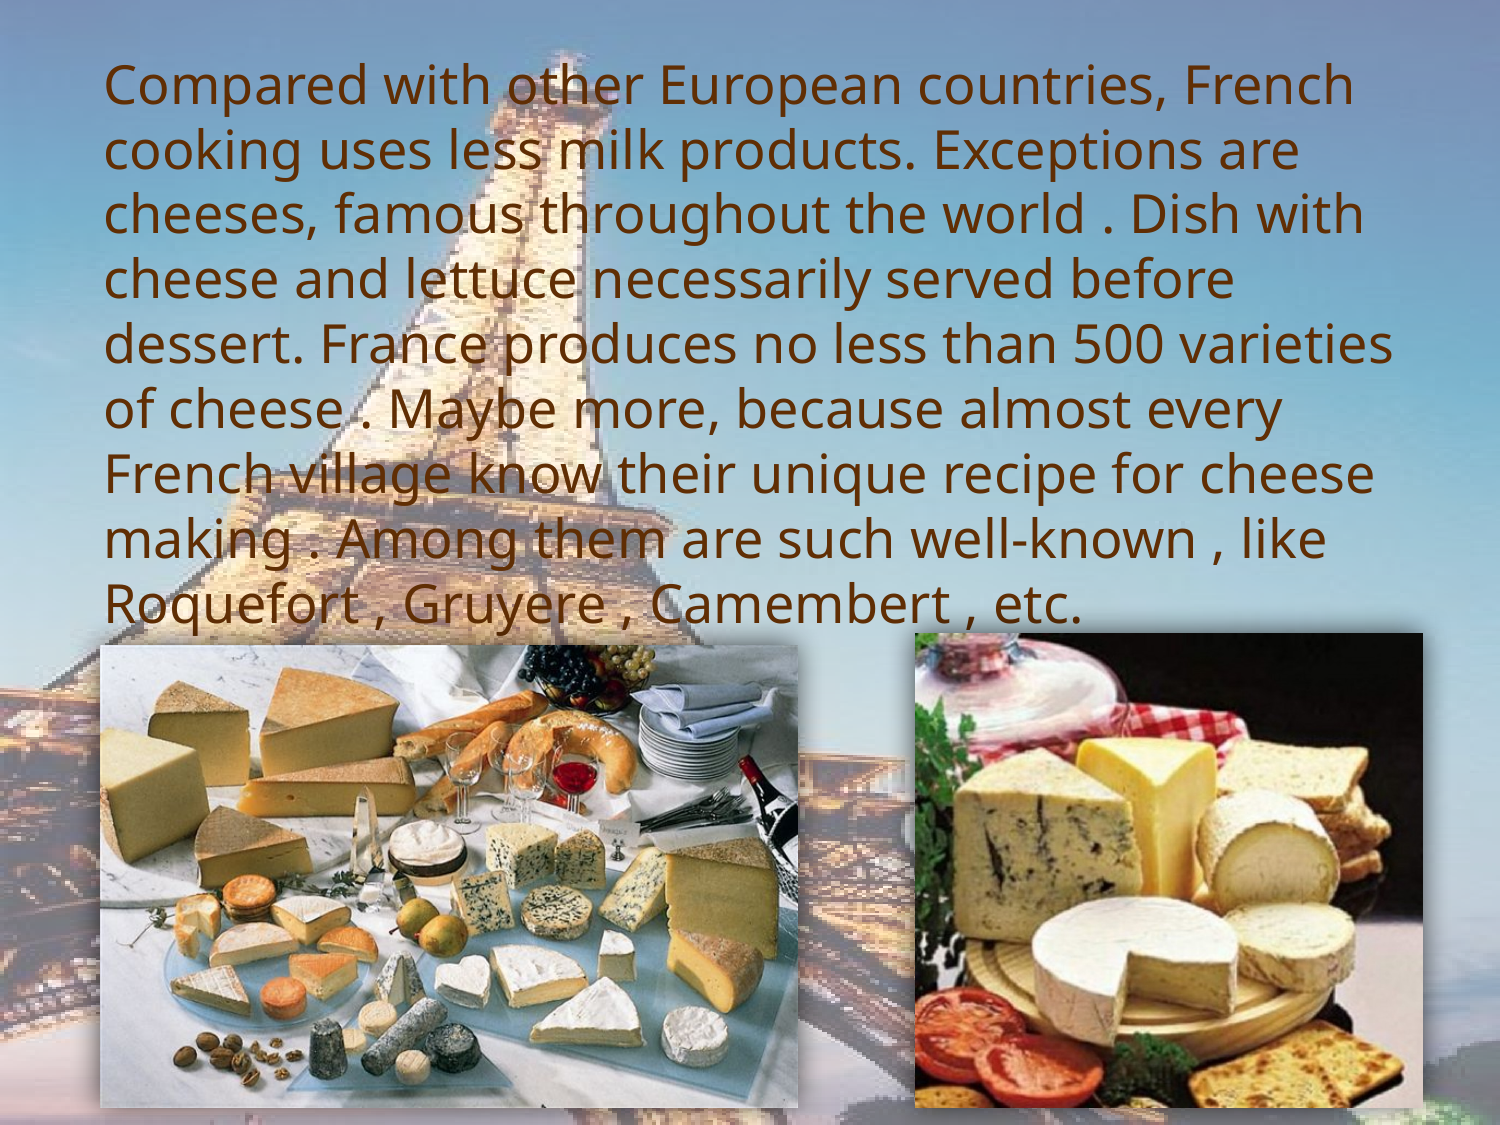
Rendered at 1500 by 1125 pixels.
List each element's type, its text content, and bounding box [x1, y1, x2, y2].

list Compared with other European countries, French cooking uses less milk products. Exceptions are cheeses, famous throughout the world . Dish with cheese and lettuce necessarily served before dessert. France produces no less than 500 varieties of cheese . Maybe more, because almost every French village know their unique recipe for cheese making . Among them are such well-known , like Roquefort , Gruyere , Camembert , etc. [88, 42, 1436, 693]
picture [100, 645, 798, 1108]
picture [915, 633, 1423, 1108]
